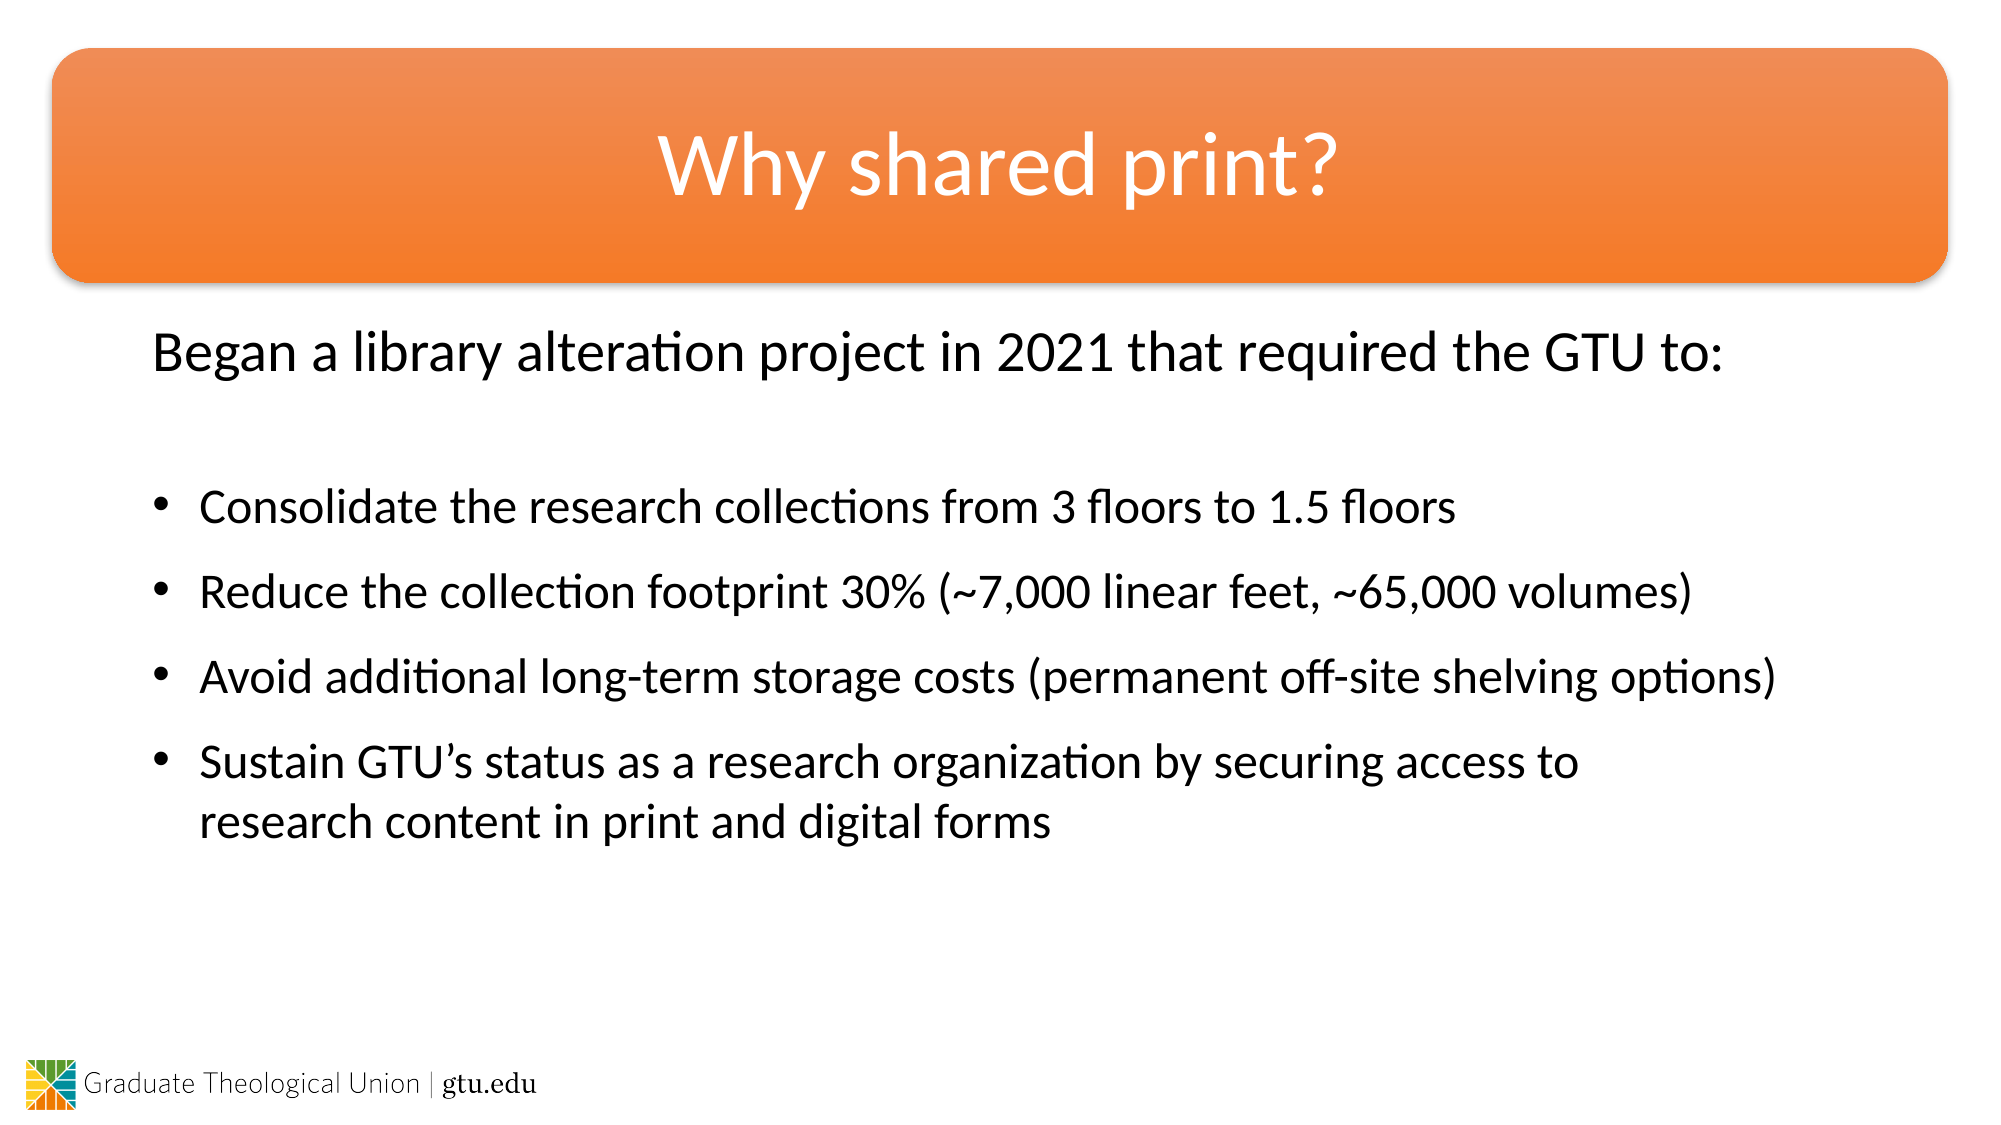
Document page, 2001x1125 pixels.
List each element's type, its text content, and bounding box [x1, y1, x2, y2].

title Why shared print? [137, 57, 1863, 275]
list Began a library alteration project in 2021 that required the GTU to: Consolidate the research collections from 3 floors to 1.5 floors Reduce the collection footprint 30% (~7,000 linear feet, ~65,000 volumes) Avoid additional long-term storage costs (permanent off-site shelving options) Sustain GTU’s status as a research organization by securing access to research content in print and digital forms [137, 305, 1863, 1020]
text_box [51, 48, 1948, 283]
picture [26, 1060, 537, 1110]
